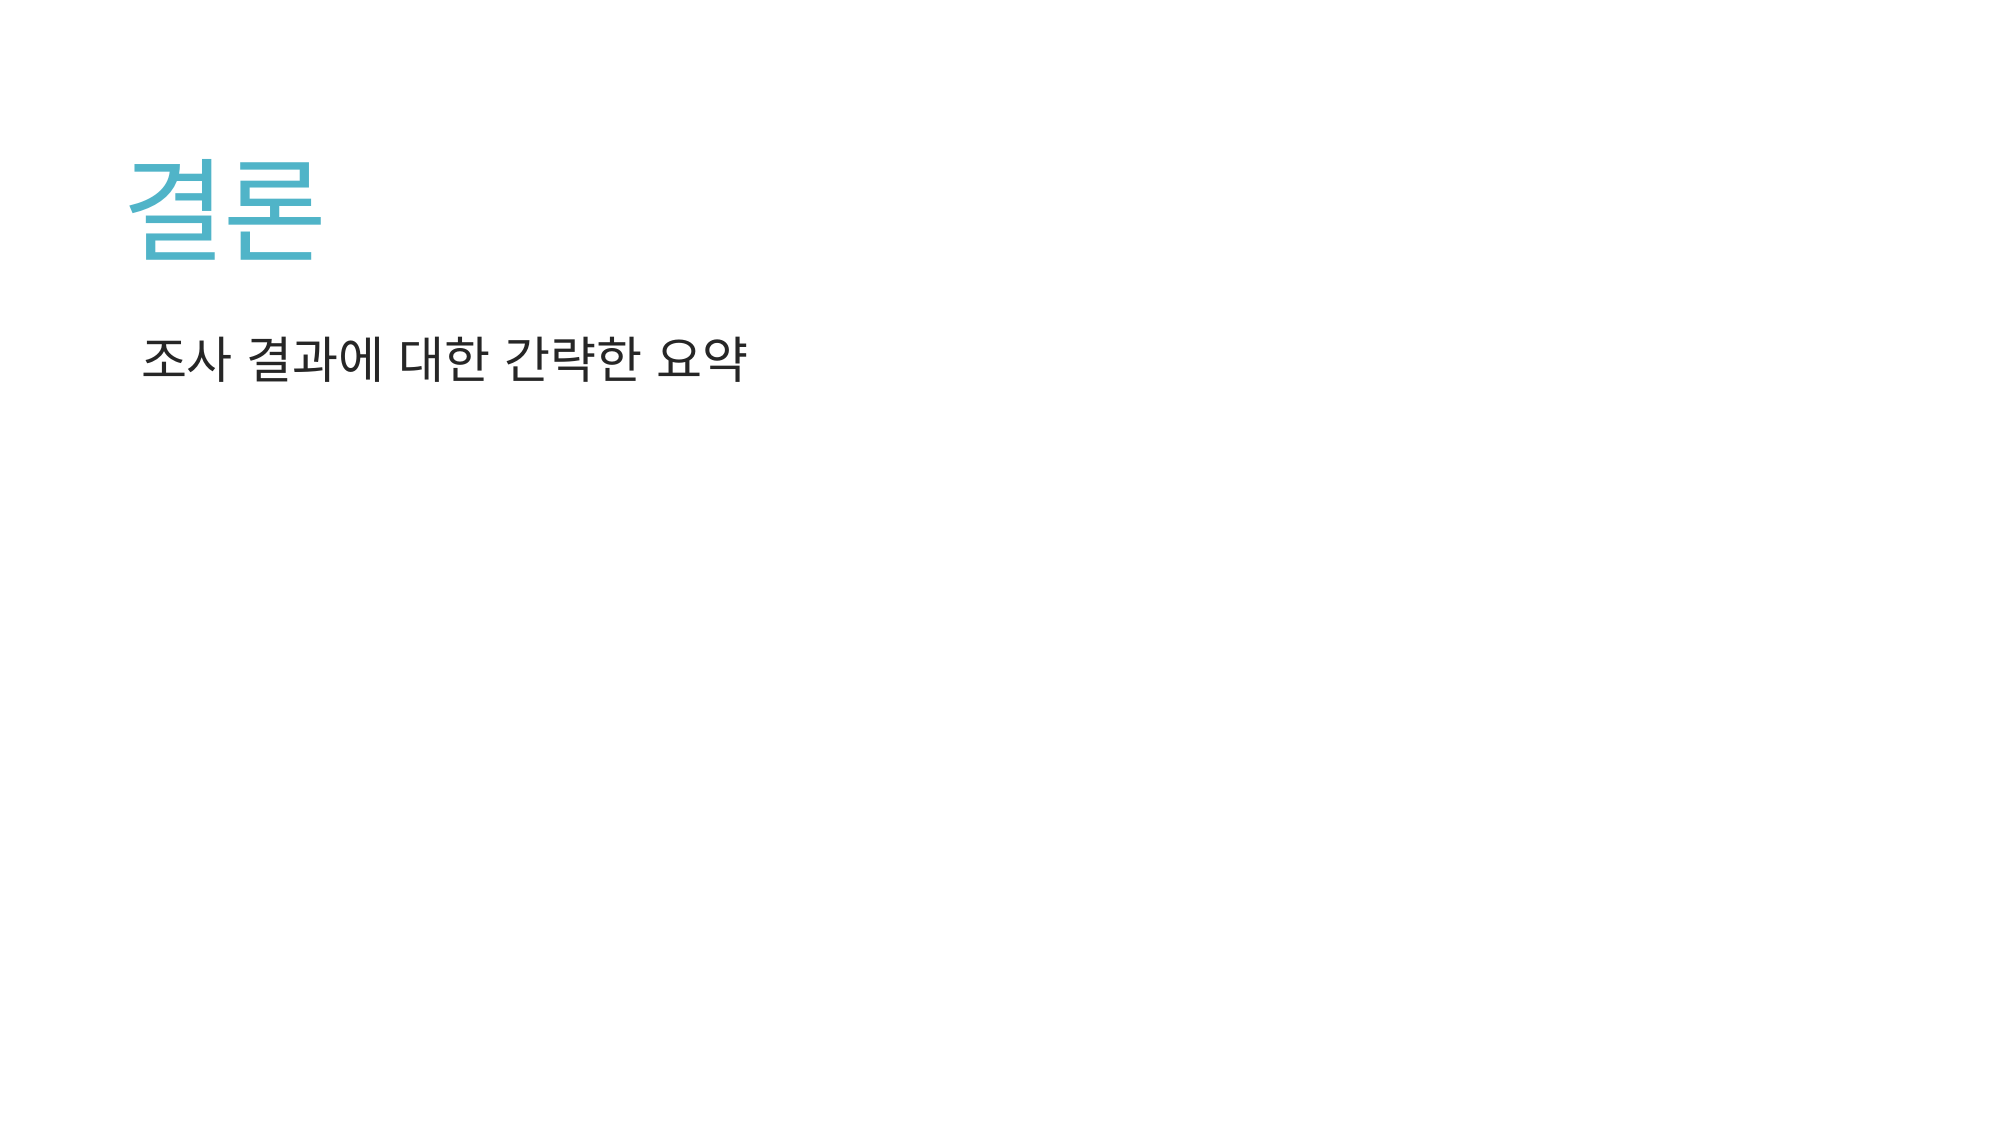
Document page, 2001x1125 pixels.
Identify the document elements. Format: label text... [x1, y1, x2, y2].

list 조사 결과에 대한 간략한 요약 [111, 329, 1876, 948]
title 결론 [107, 81, 1875, 354]
